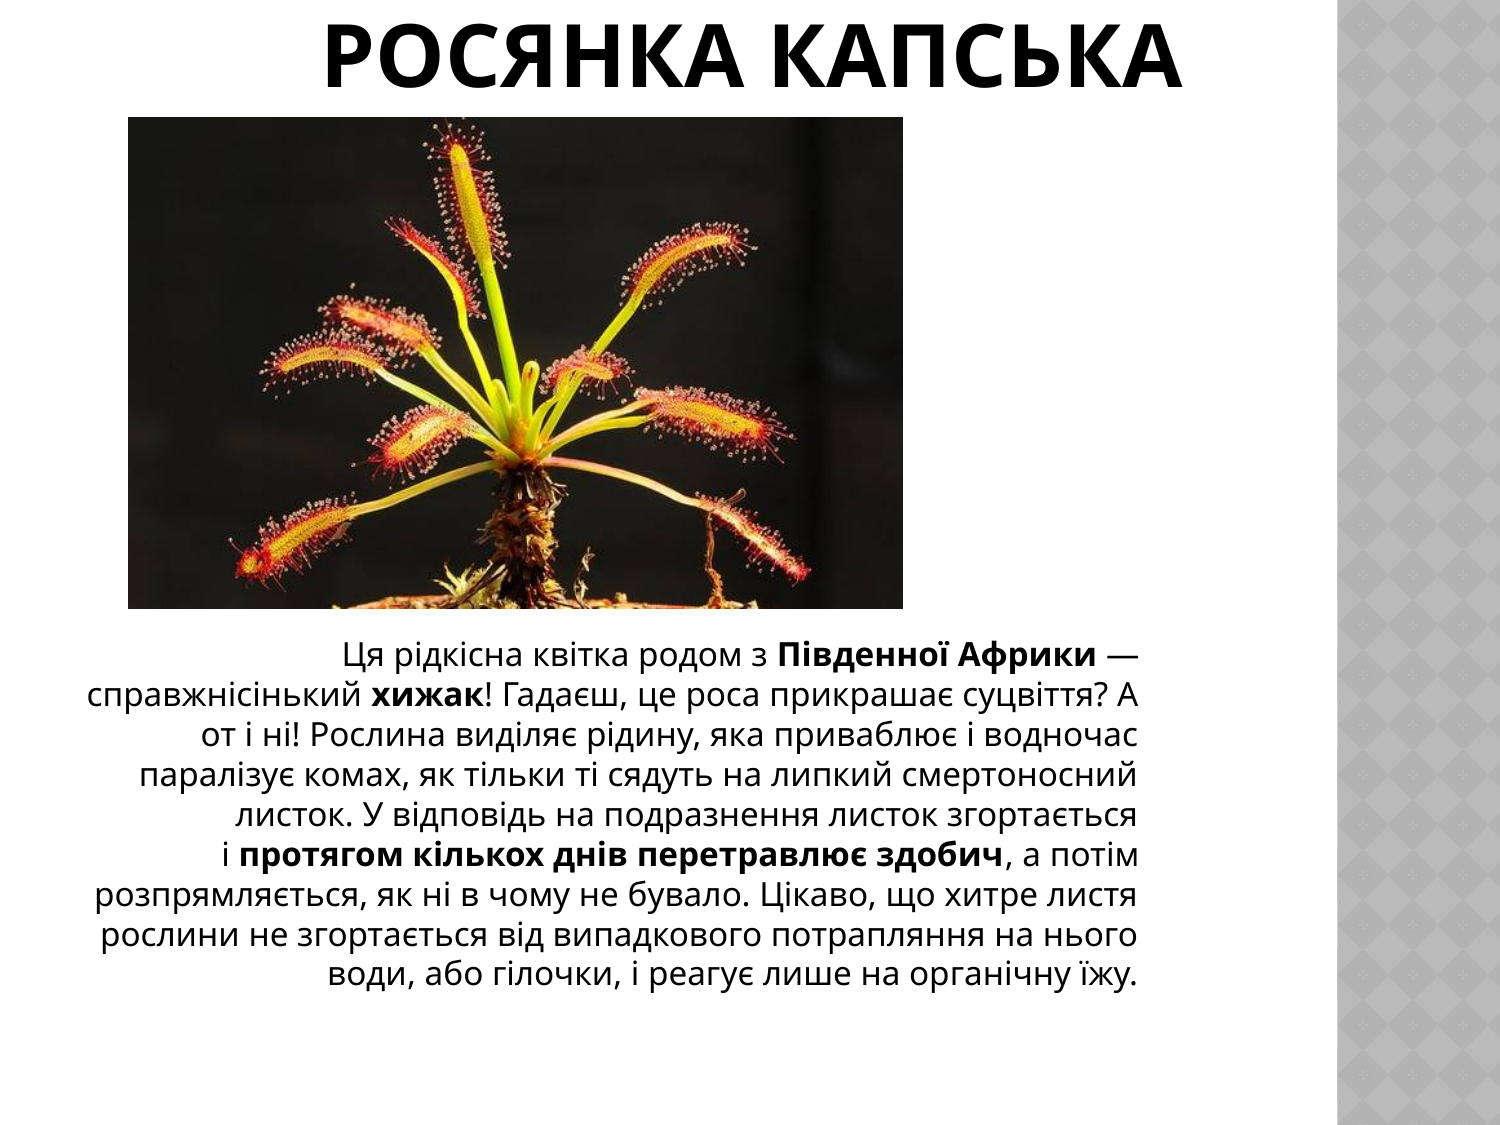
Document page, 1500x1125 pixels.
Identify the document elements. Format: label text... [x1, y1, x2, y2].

picture [128, 116, 903, 609]
list Ця рідкісна квітка родом з Південної Африки — справжнісінький хижак! Гадаєш, це роса прикрашає суцвіття? А от і ні! Рослина виділяє рідину, яка приваблює і водночас паралізує комах, як тільки ті сядуть на липкий смертоносний листок. У відповідь на подразнення листок згортається і протягом кількох днів перетравлює здобич, а потім розпрямляється, як ні в чому не бувало. Цікаво, що хитре листя рослини не згортається від випадкового потрапляння на нього води, або гілочки, і реагує лише на органічну їжу. [70, 761, 1155, 1000]
title Росянка капська [164, 0, 1191, 224]
